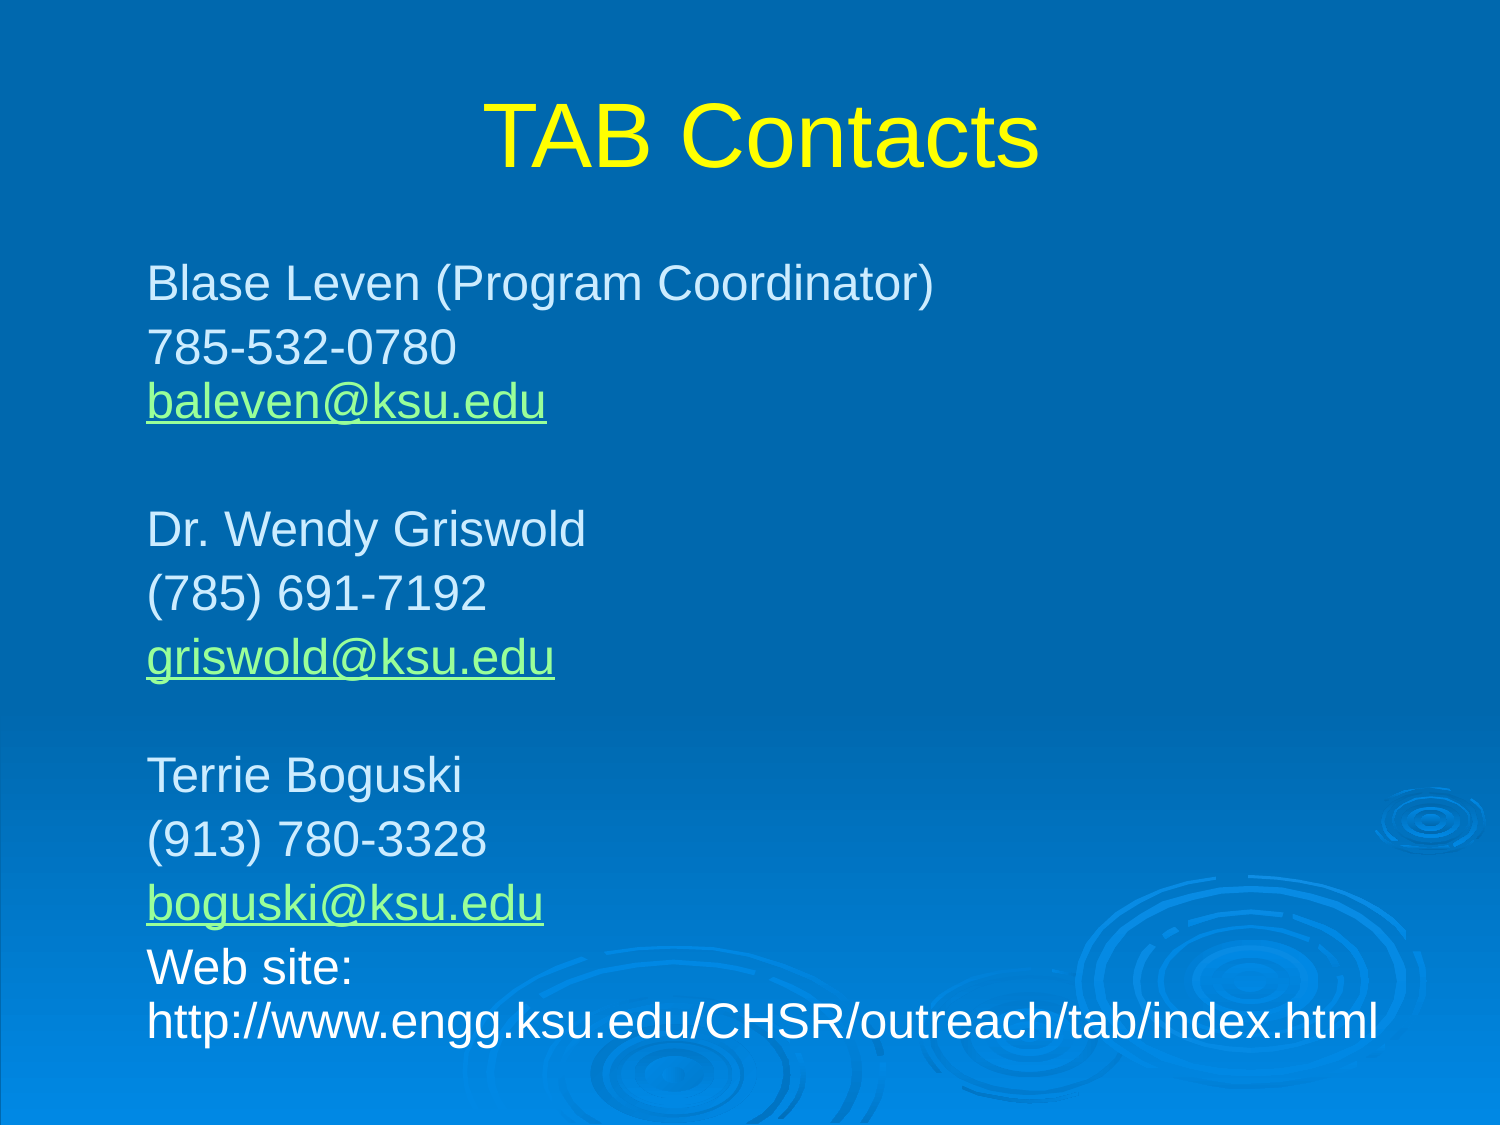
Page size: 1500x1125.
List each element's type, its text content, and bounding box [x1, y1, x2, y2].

list Blase Leven (Program Coordinator) 785-532-0780 baleven@ksu.edu Dr. Wendy Griswold (785) 691-7192 griswold@ksu.edu Terrie Boguski (913) 780-3328 boguski@ksu.edu Web site: http://www.engg.ksu.edu/CHSR/outreach/tab/index.html [74, 249, 1426, 988]
title TAB Contacts [87, 37, 1438, 225]
